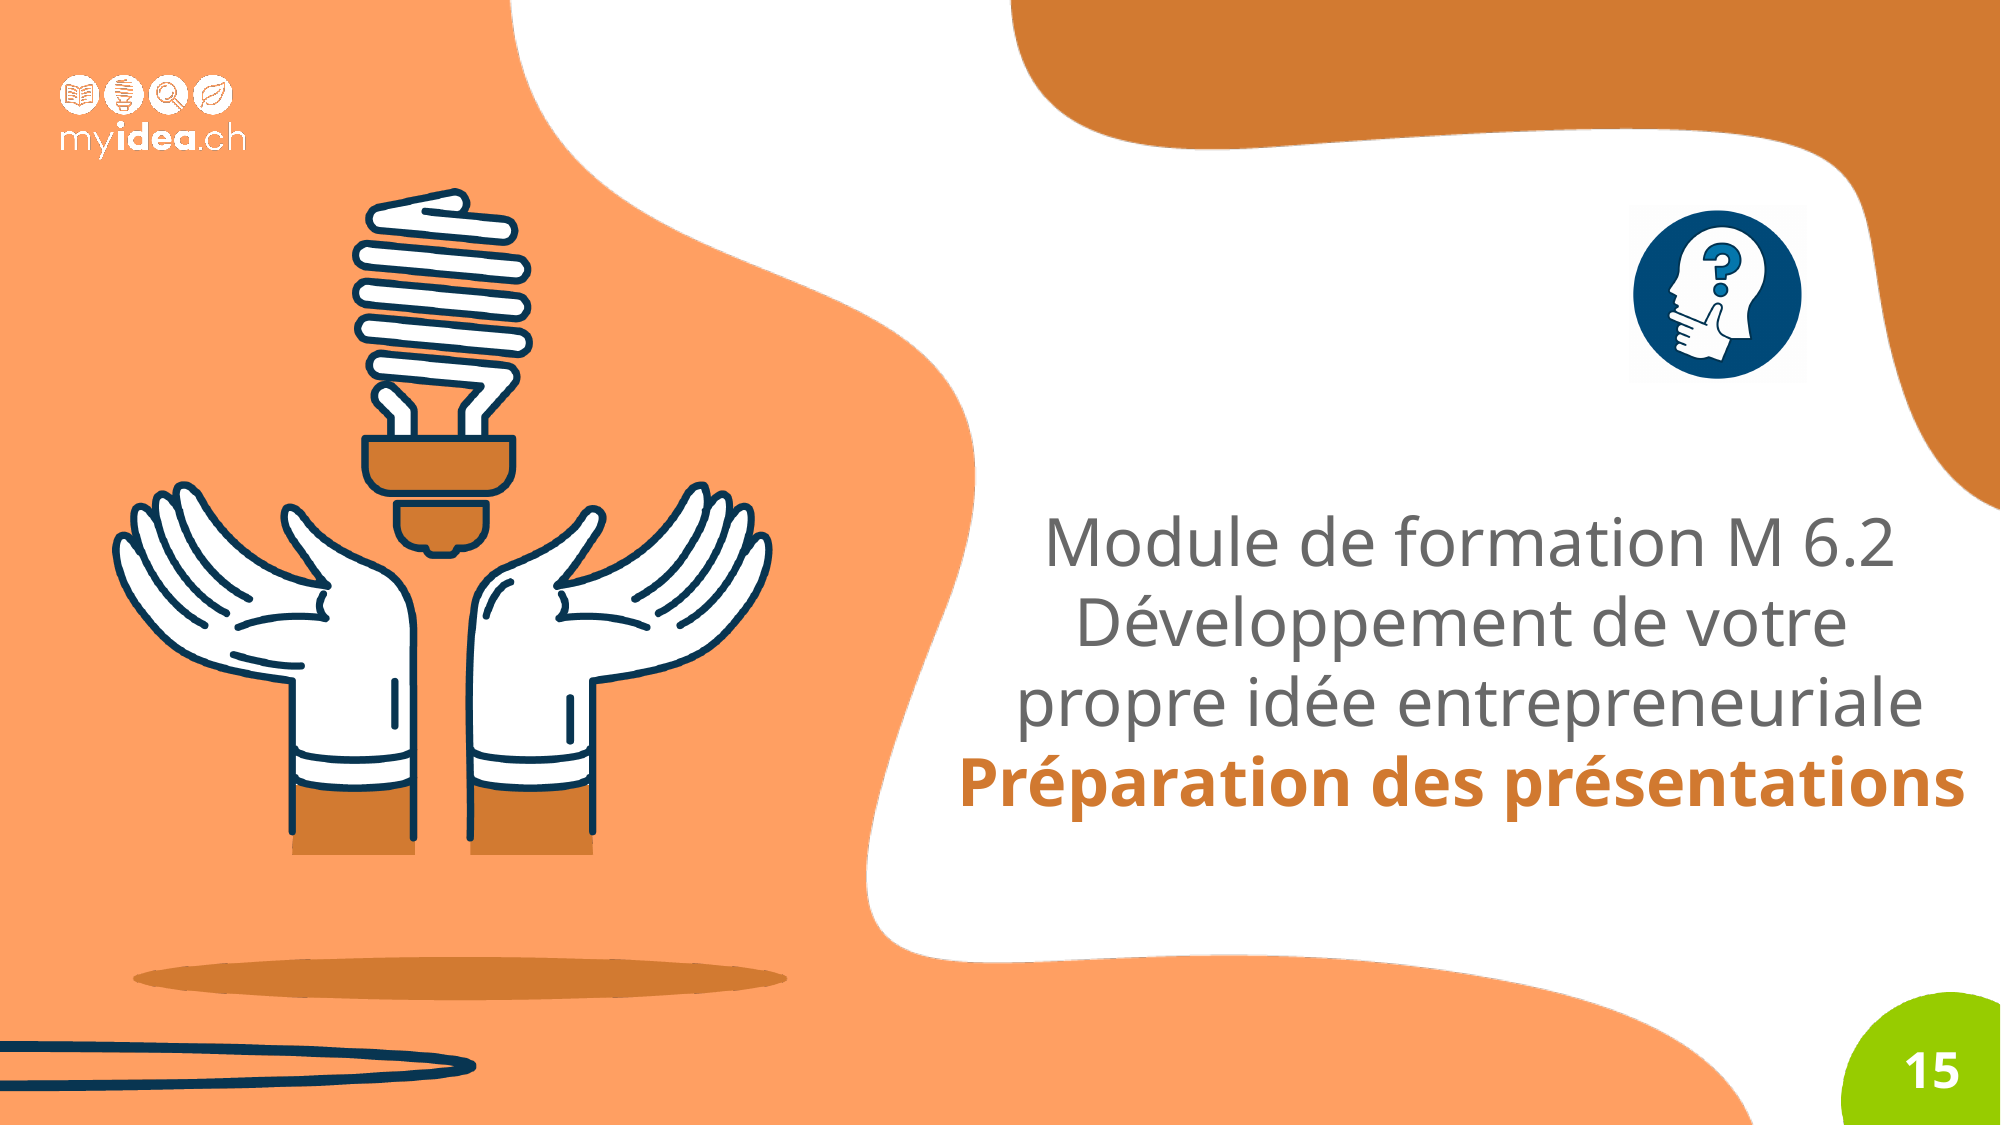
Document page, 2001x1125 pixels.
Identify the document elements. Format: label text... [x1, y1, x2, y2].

picture [0, 0, 2001, 1125]
slide_number 15 [1888, 1042, 1976, 1103]
text_box Module de formation M 6.2 Développement de votre propre idée entrepreneuriale Préparation des présentations [903, 492, 2000, 923]
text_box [1601, 173, 1840, 383]
